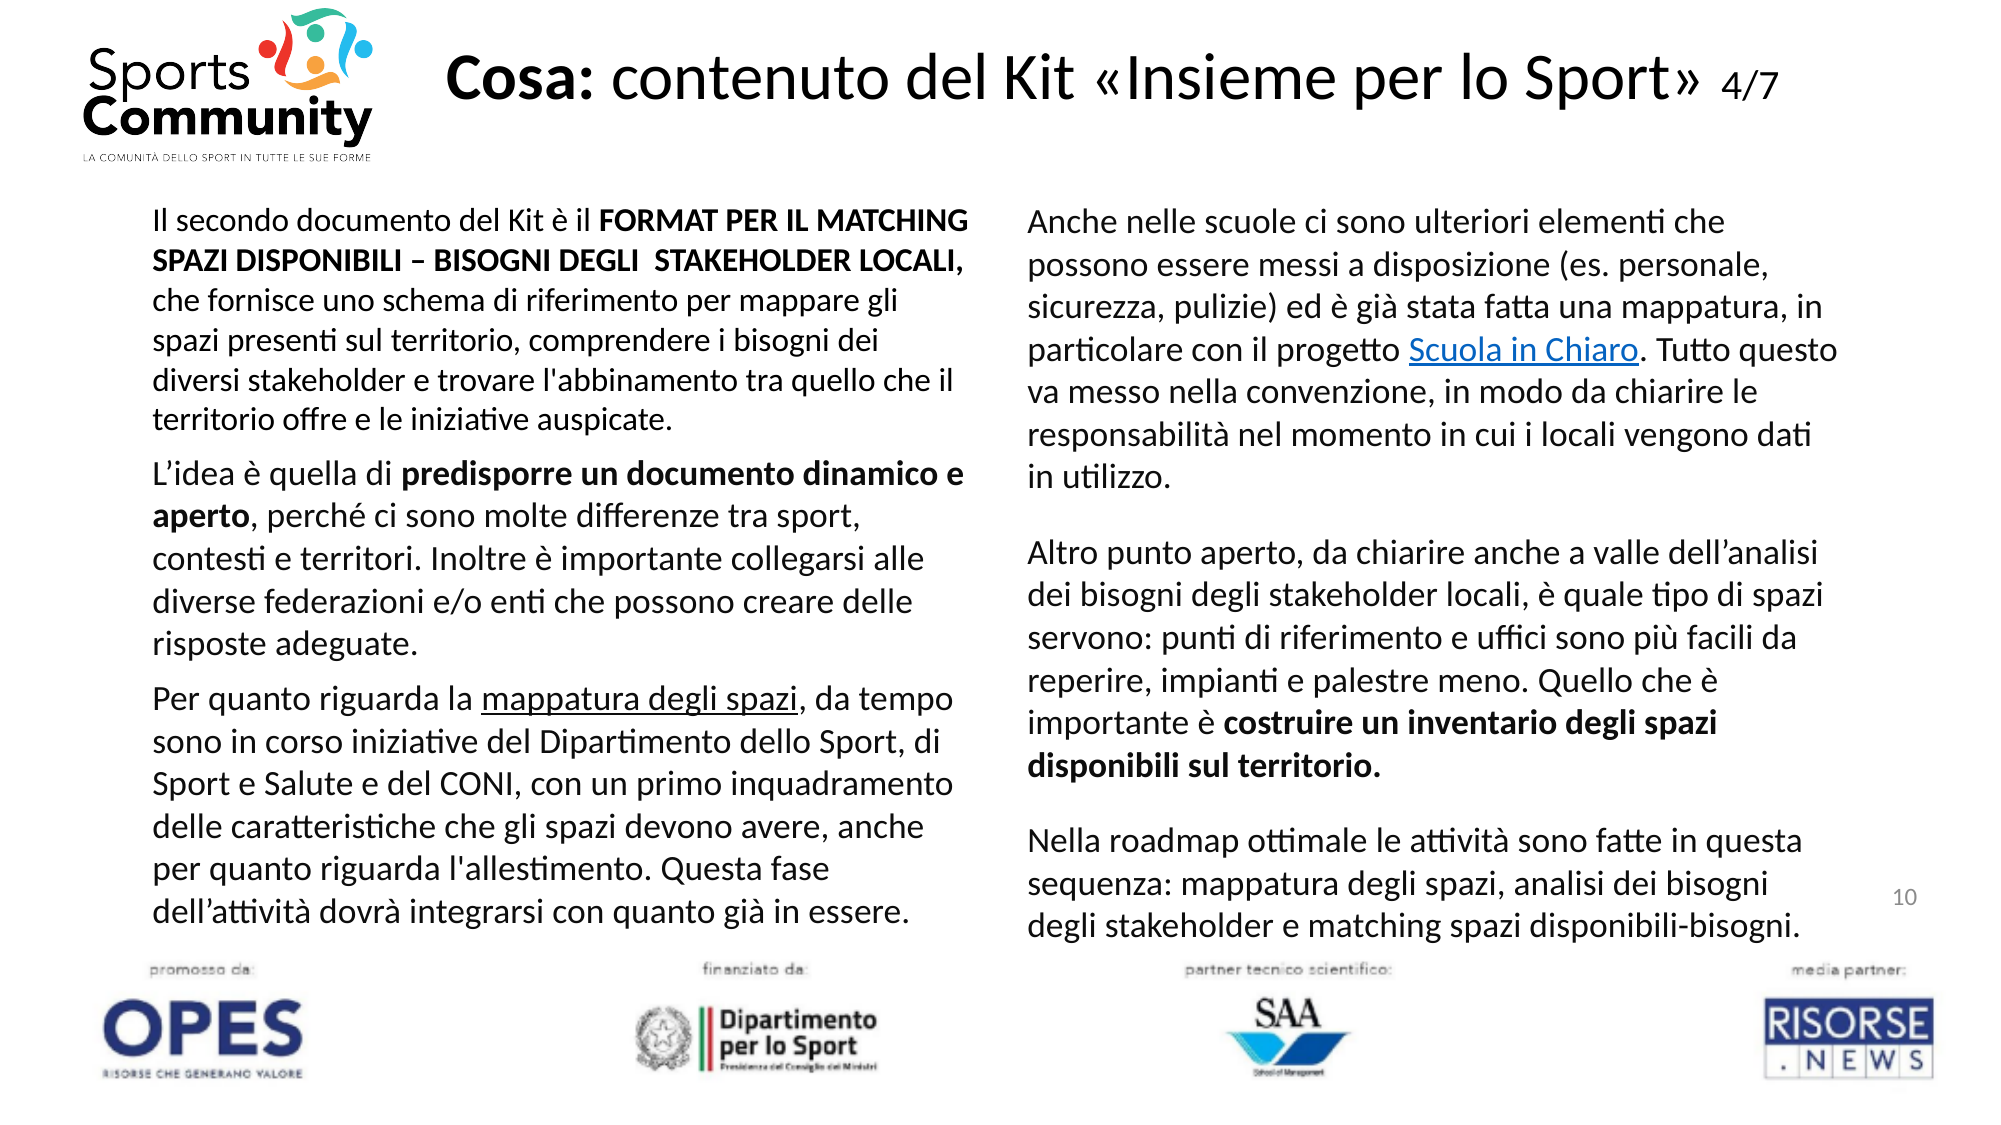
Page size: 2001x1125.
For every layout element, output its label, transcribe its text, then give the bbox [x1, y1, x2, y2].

title Cosa: contenuto del Kit «Insieme per lo Sport» 4/7 [431, 29, 1903, 128]
picture [1689, 912, 2000, 1125]
picture [1136, 957, 1462, 1125]
picture [61, 5, 393, 183]
picture [45, 912, 369, 1125]
picture [579, 951, 927, 1125]
list Il secondo documento del Kit è il FORMAT PER IL MATCHING SPAZI DISPONIBILI – BISOGNI DEGLI STAKEHOLDER LOCALI, che fornisce uno schema di riferimento per mappare gli spazi presenti sul territorio, comprendere i bisogni dei diversi stakeholder e trovare l'abbinamento tra quello che il territorio offre e le iniziative auspicate. L’idea è quella di predisporre un documento dinamico e aperto, perché ci sono molte differenze tra sport, contesti e territori. Inoltre è importante collegarsi alle diverse federazioni e/o enti che possono creare delle risposte adeguate. Per quanto riguarda la mappatura degli spazi, da tempo sono in corso iniziative del Dipartimento dello Sport, di Sport e Salute e del CONI, con un primo inquadramento delle caratteristiche che gli spazi devono avere, anche per quanto riguarda l'allestimento. Questa fase dell’attività dovrà integrarsi con quanto già in essere. [137, 190, 988, 951]
list Anche nelle scuole ci sono ulteriori elementi che possono essere messi a disposizione (es. personale, sicurezza, pulizie) ed è già stata fatta una mappatura, in particolare con il progetto Scuola in Chiaro. Tutto questo va messo nella convenzione, in modo da chiarire le responsabilità nel momento in cui i locali vengono dati in utilizzo. Altro punto aperto, da chiarire anche a valle dell’analisi dei bisogni degli stakeholder locali, è quale tipo di spazi servono: punti di riferimento e uffici sono più facili da reperire, impianti e palestre meno. Quello che è importante è costruire un inventario degli spazi disponibili sul territorio. Nella roadmap ottimale le attività sono fatte in questa sequenza: mappatura degli spazi, analisi dei bisogni degli stakeholder e matching spazi disponibili-bisogni. [1012, 190, 1863, 957]
slide_number 10 [1863, 865, 1933, 926]
